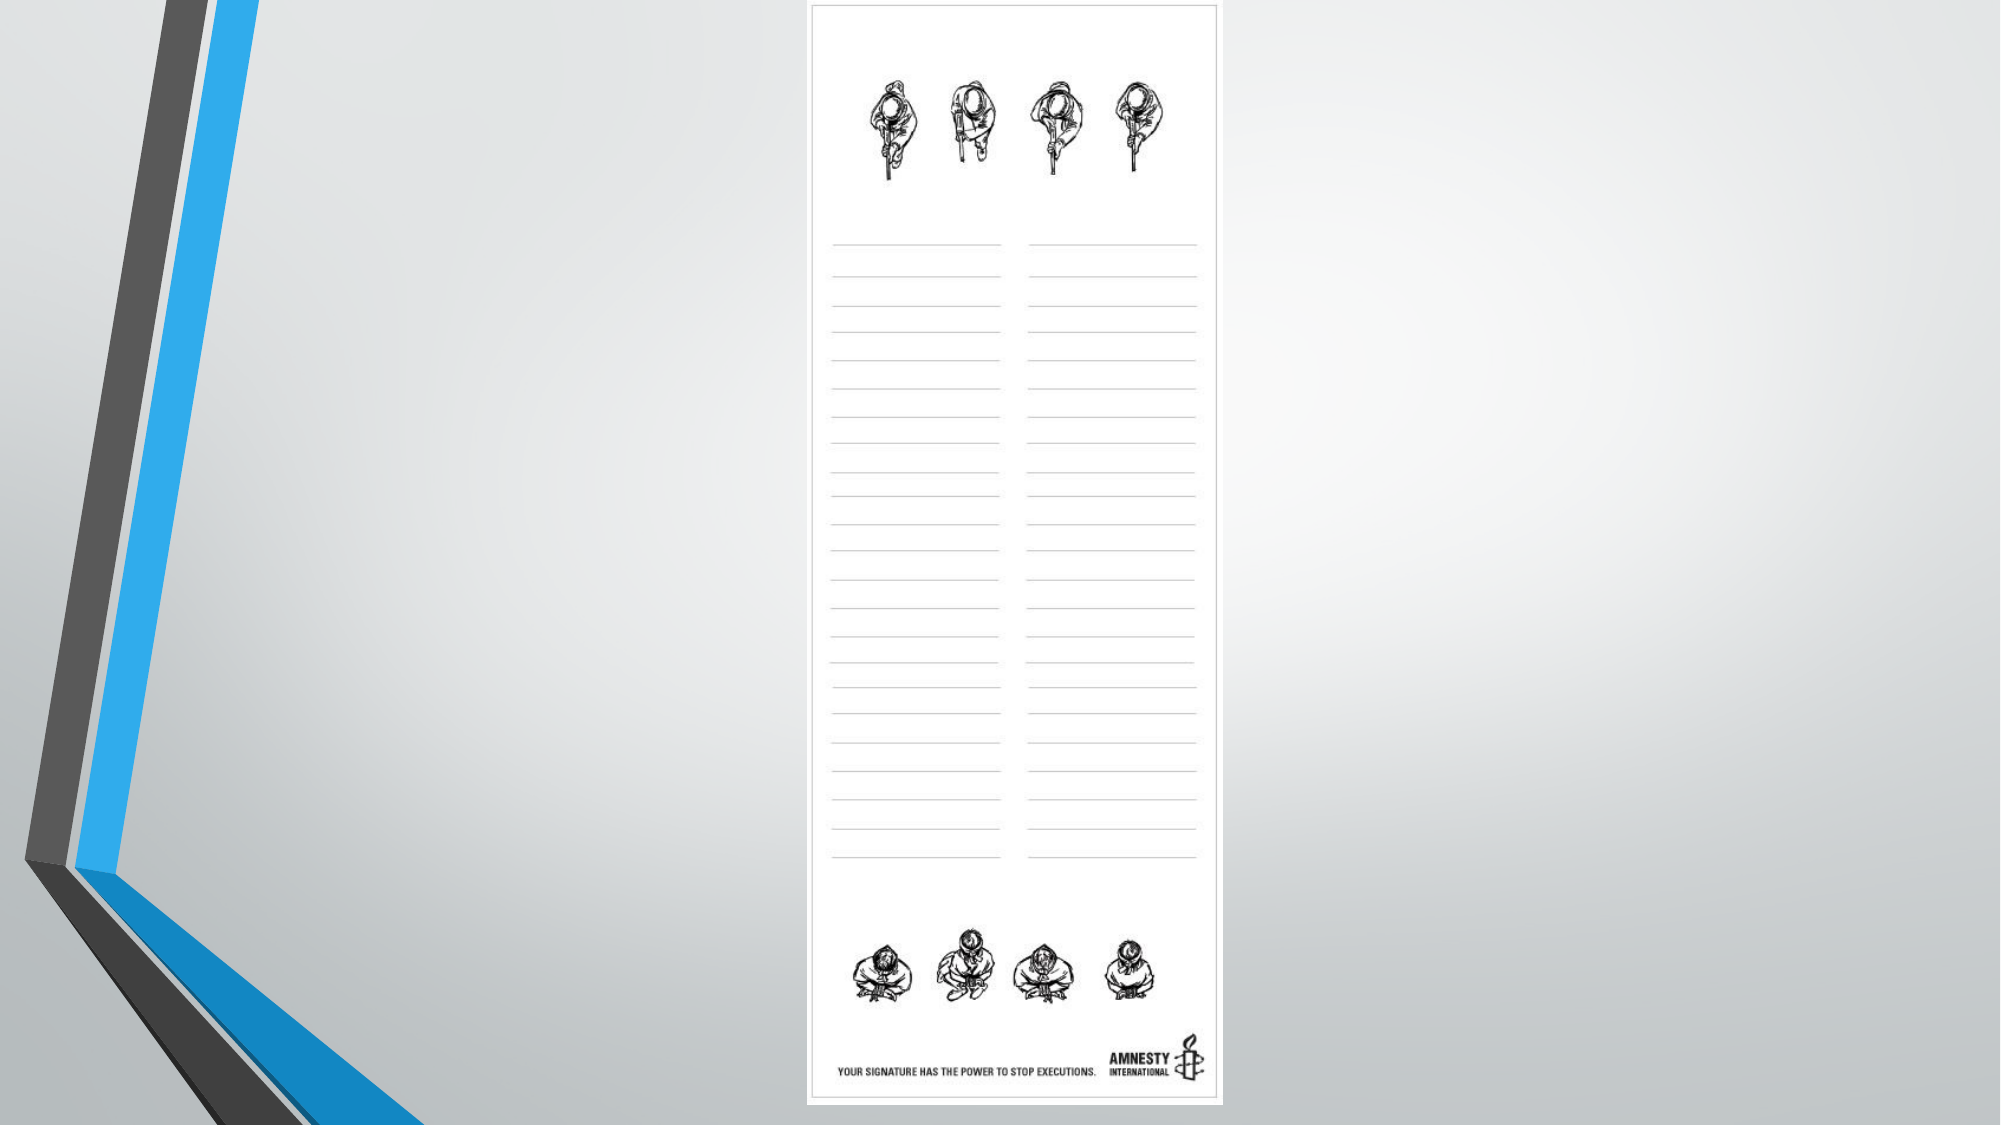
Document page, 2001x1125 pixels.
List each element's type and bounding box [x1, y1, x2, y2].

picture [807, 0, 1223, 1105]
